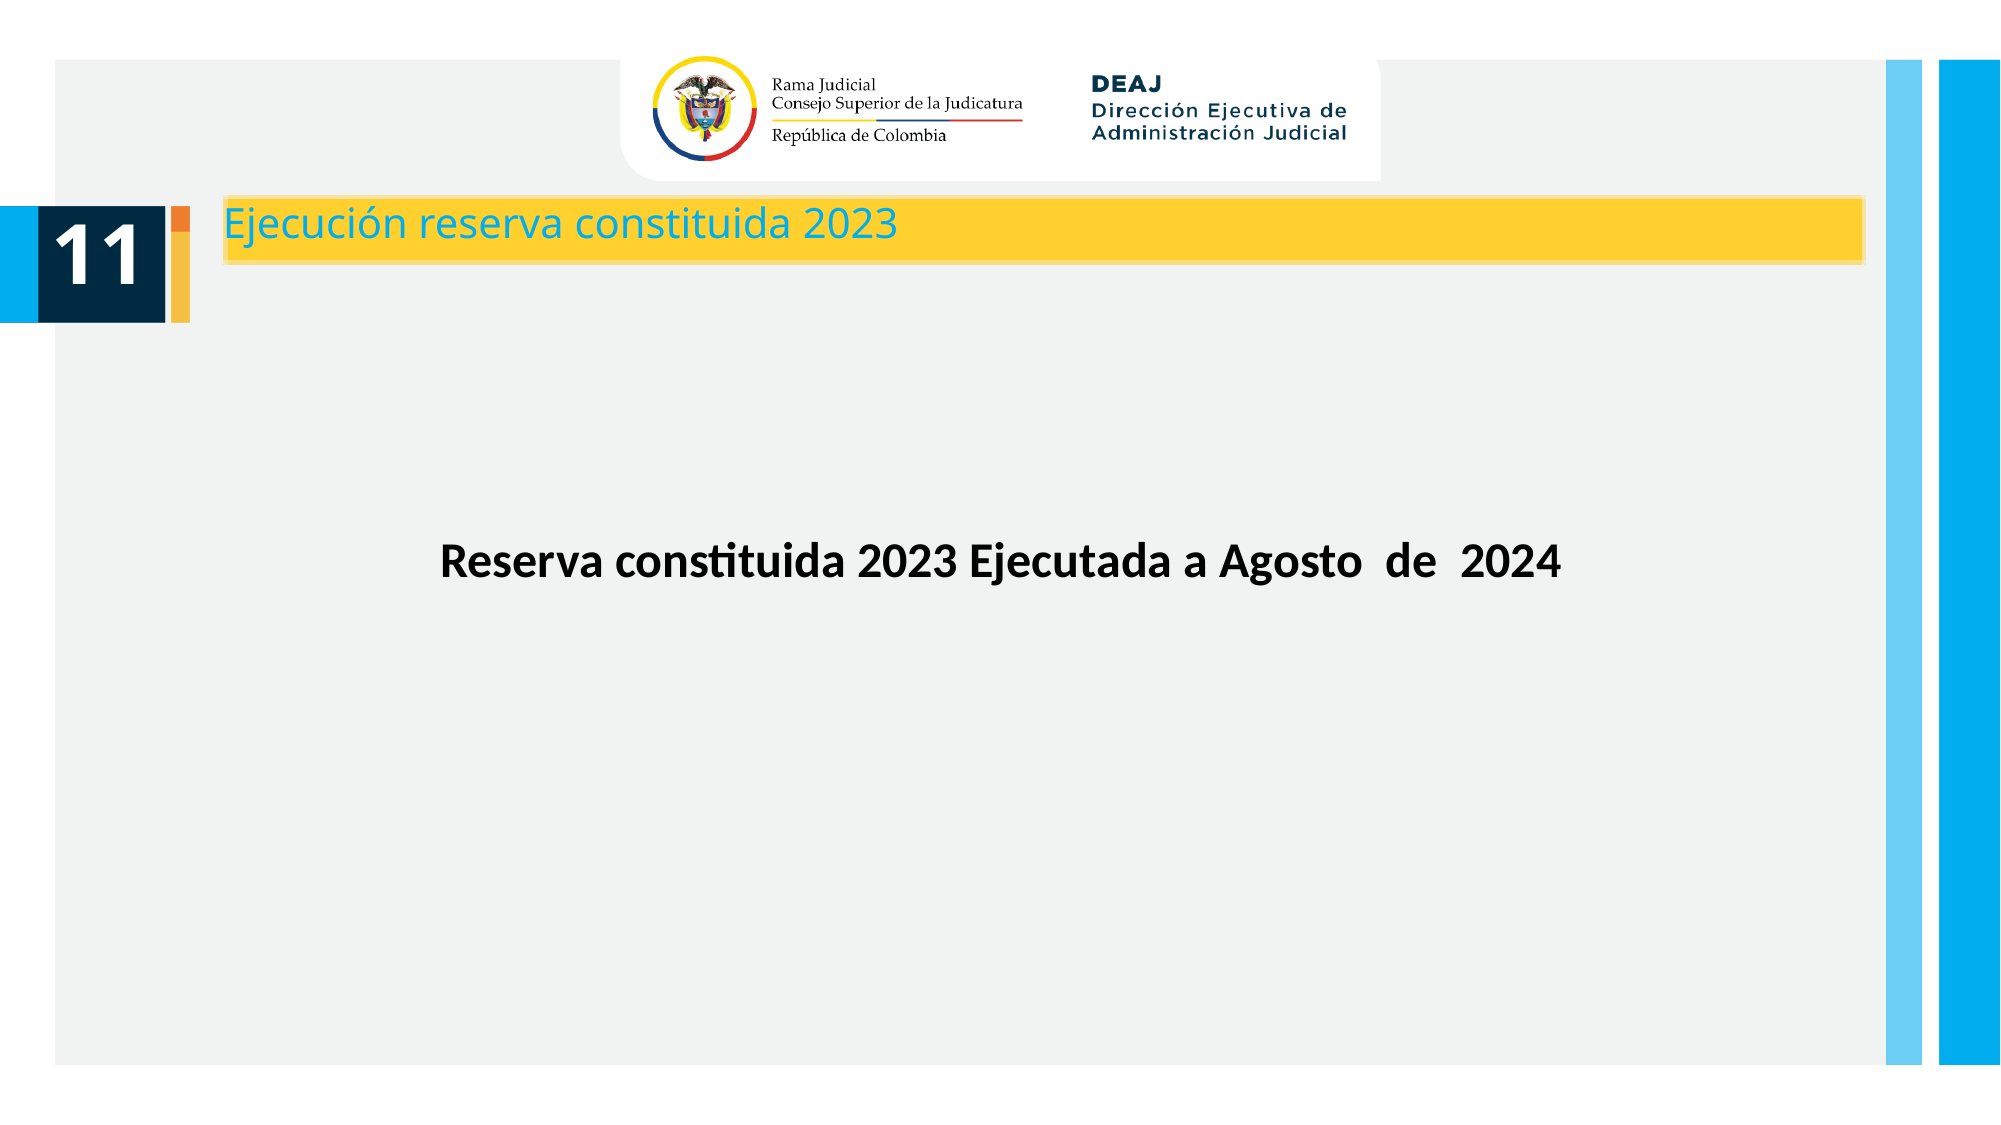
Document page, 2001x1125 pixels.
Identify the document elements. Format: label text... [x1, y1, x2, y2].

text_box Reserva constituida 2023 Ejecutada a Agosto de 2024 [425, 520, 1617, 596]
list 11 [25, 203, 174, 312]
list Ejecución reserva constituida 2023 [207, 195, 1879, 279]
picture [0, 0, 2001, 1125]
